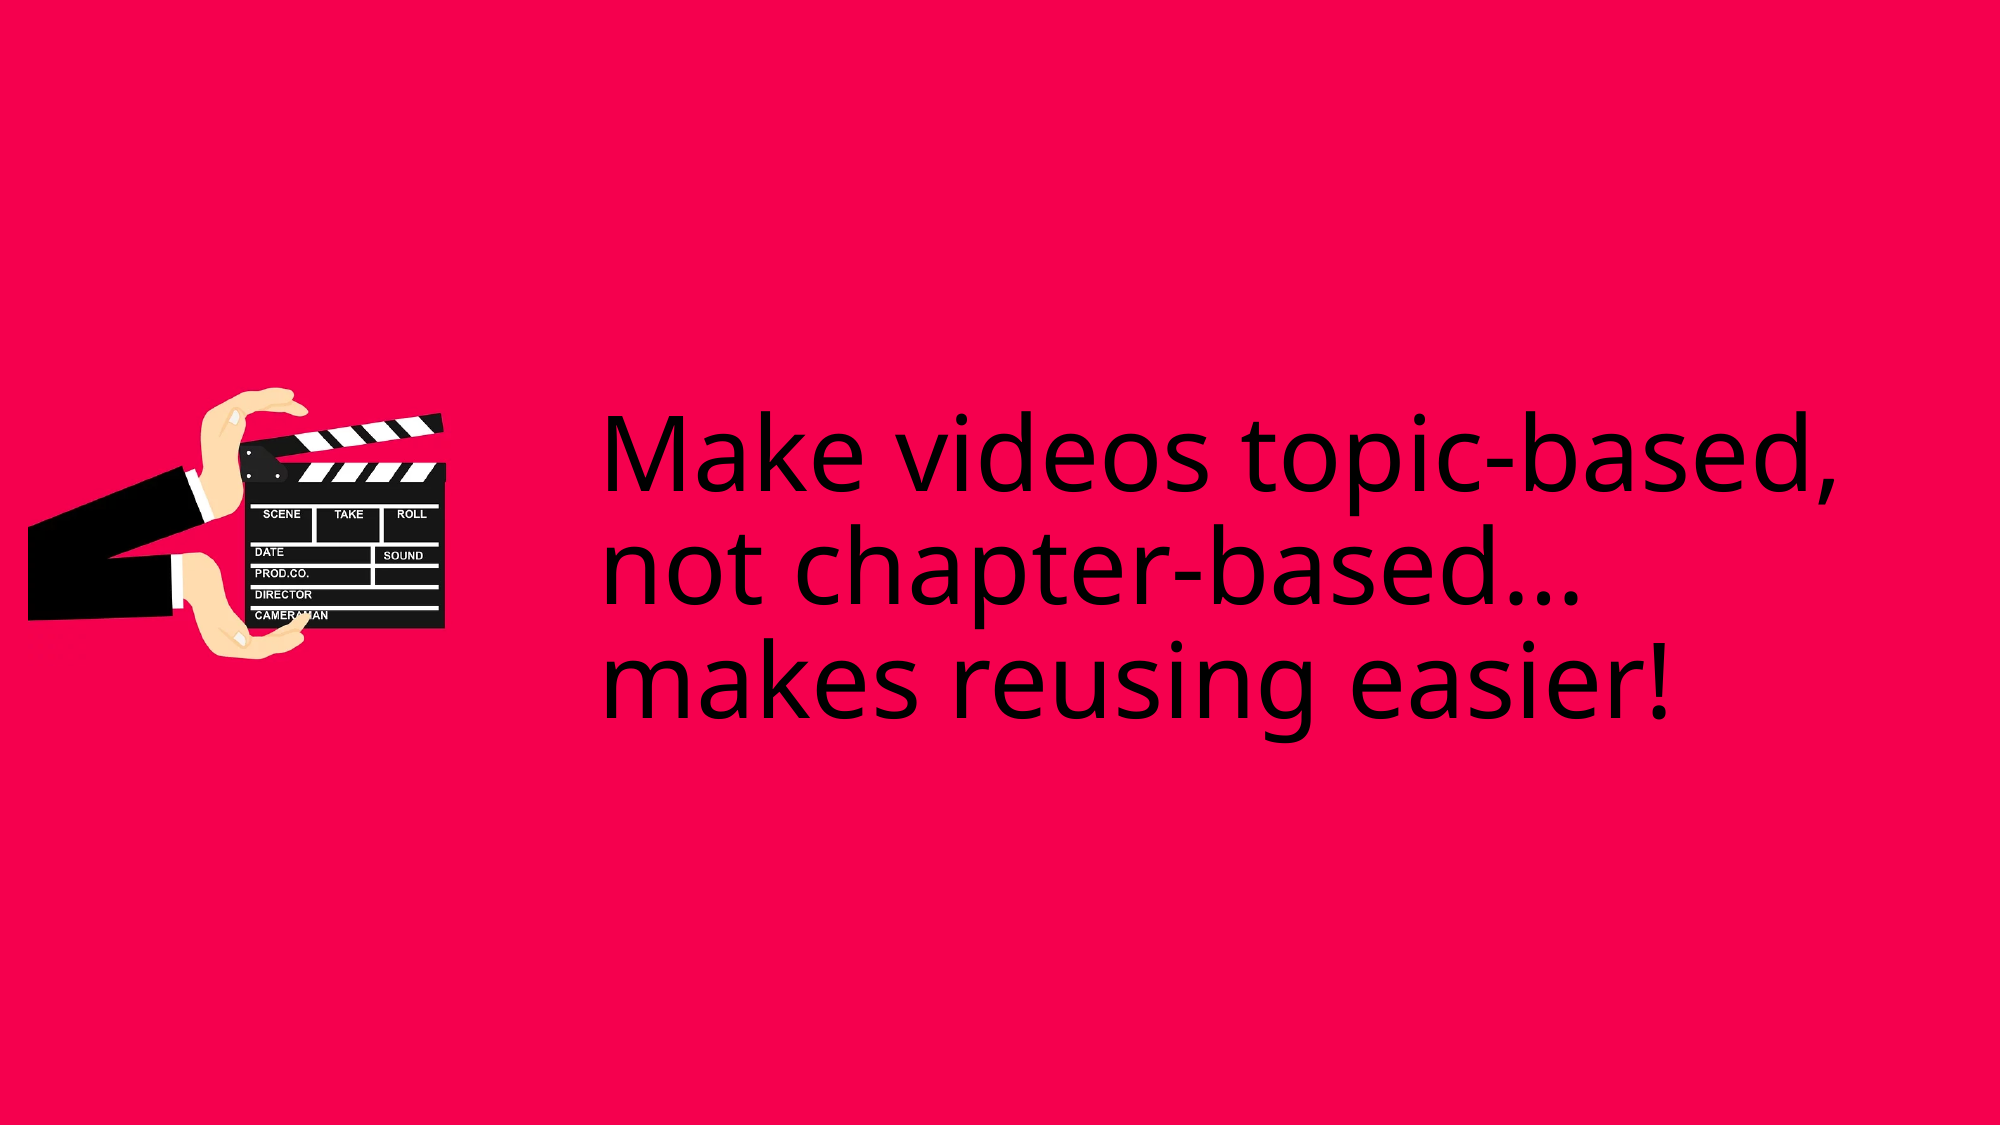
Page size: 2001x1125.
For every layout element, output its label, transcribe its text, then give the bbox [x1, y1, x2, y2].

title Make videos topic-based, not chapter-based…makes reusing easier! [583, 280, 1862, 749]
picture [28, 358, 459, 666]
